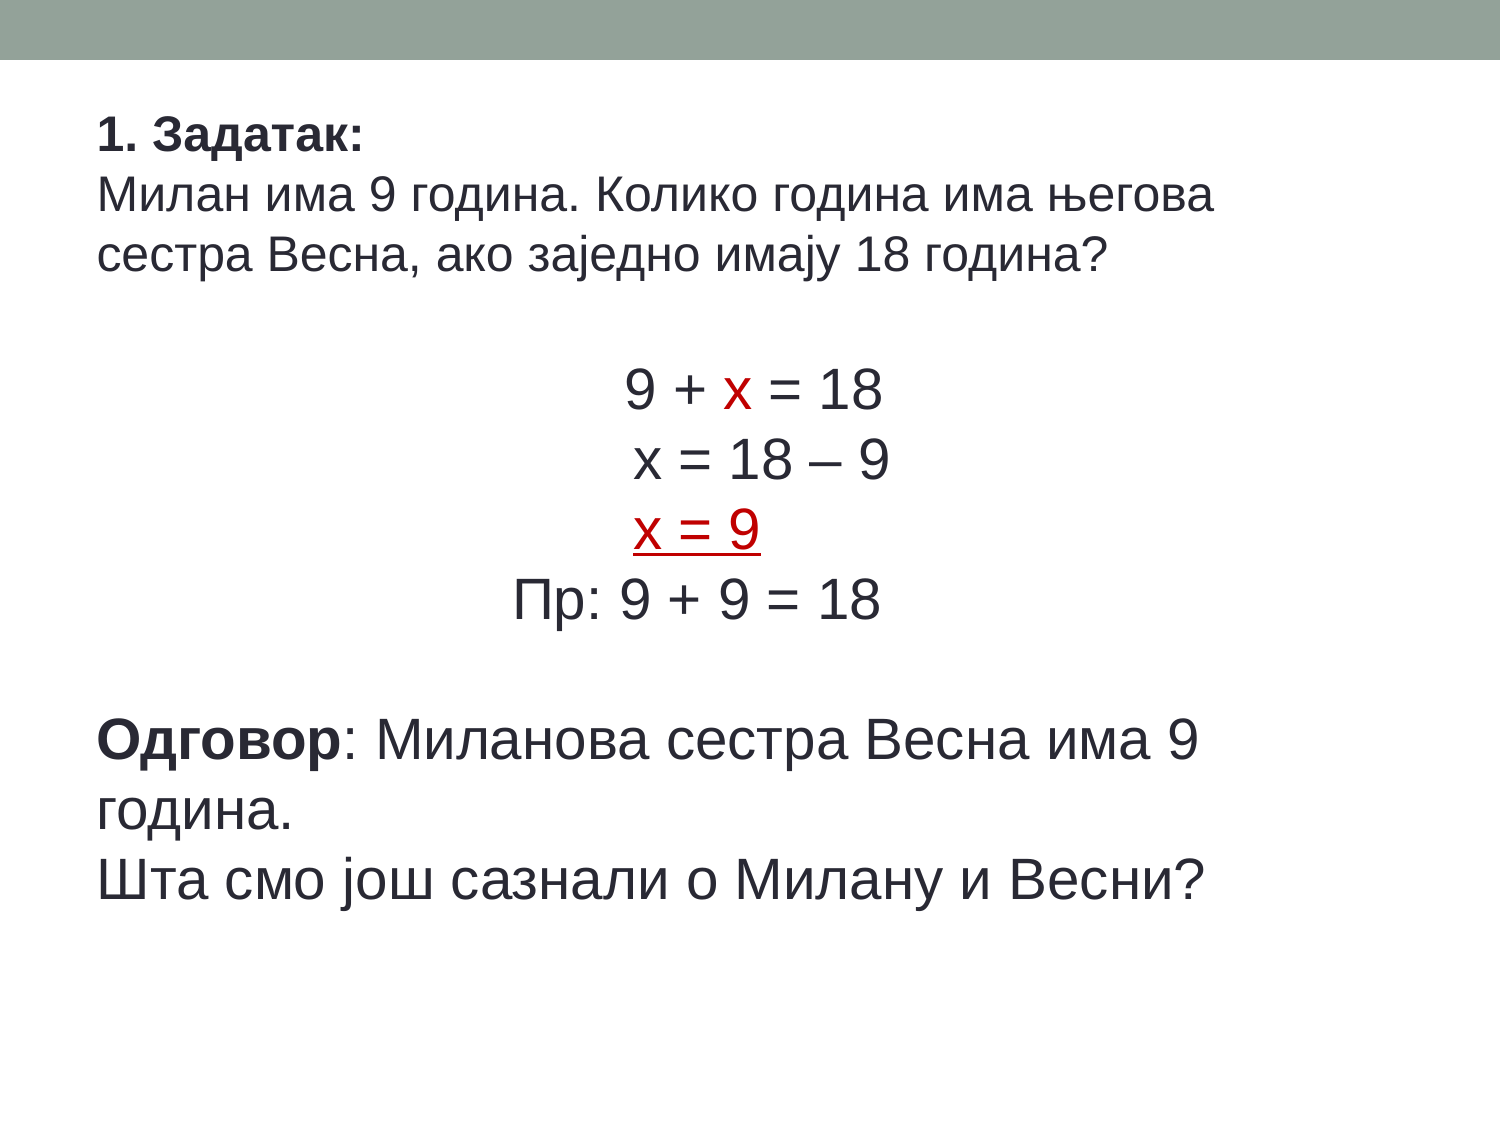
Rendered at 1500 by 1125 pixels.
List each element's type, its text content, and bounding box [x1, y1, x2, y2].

text_box 1. Задатак: Милан има 9 година. Колико година има његова сестра Весна, ако заједно имају 18 година? 9 + x = 18 x = 18 – 9 x = 9 Пр: 9 + 9 = 18 Одговор: Миланова сестра Весна има 9 година. Шта смо још сазнали о Милану и Весни? [81, 93, 1313, 1054]
